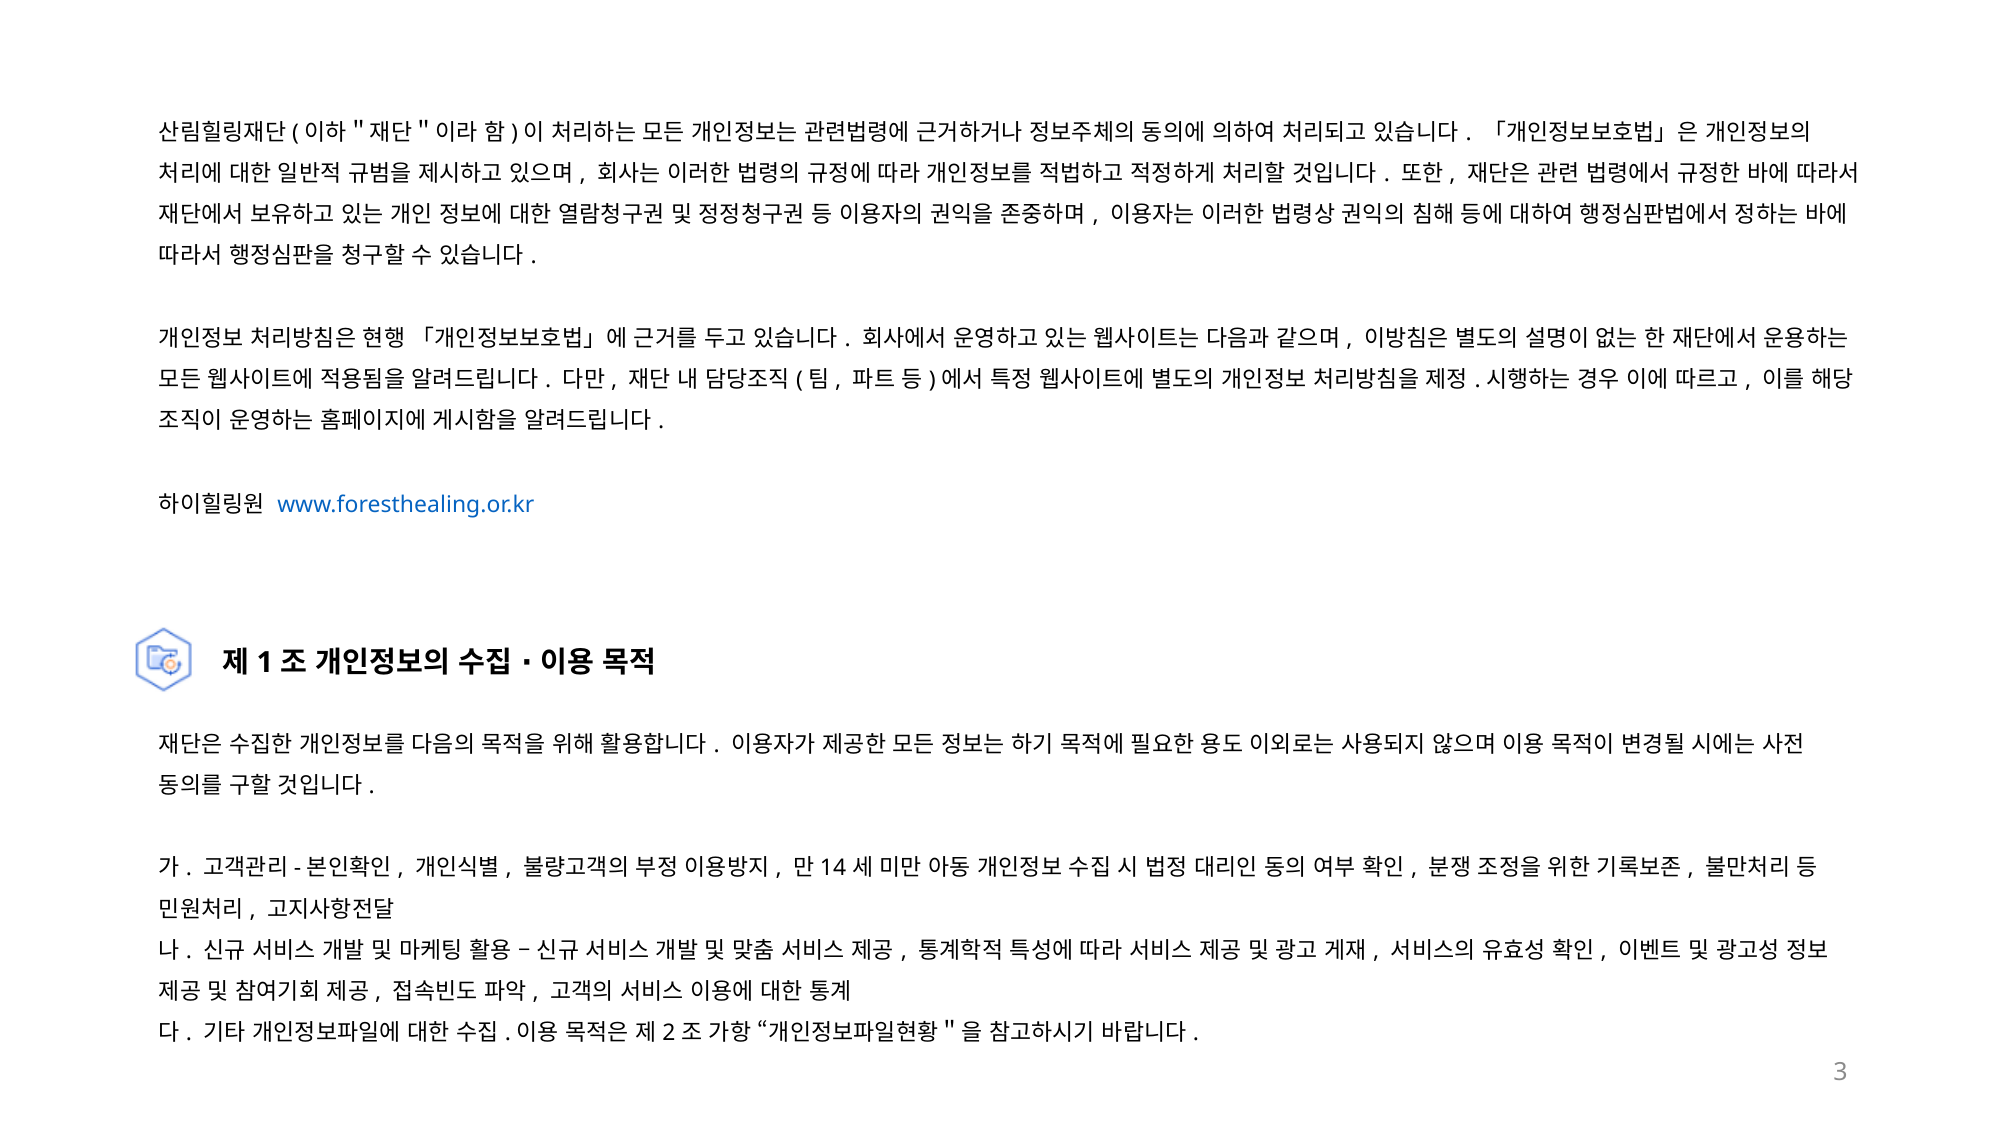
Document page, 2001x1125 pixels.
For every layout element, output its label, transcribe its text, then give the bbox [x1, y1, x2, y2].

picture [91, 606, 209, 709]
text_box 재단은 수집한 개인정보를 다음의 목적을 위해 활용합니다. 이용자가 제공한 모든 정보는 하기 목적에 필요한 용도 이외로는 사용되지 않으며 이용 목적이 변경될 시에는 사전 동의를 구할 것입니다. 가. 고객관리-본인확인, 개인식별, 불량고객의 부정 이용방지, 만14세 미만 아동 개인정보 수집 시 법정 대리인 동의 여부 확인, 분쟁 조정을 위한 기록보존, 불만처리 등 민원처리, 고지사항전달 나. 신규 서비스 개발 및 마케팅 활용 – 신규 서비스 개발 및 맞춤 서비스 제공, 통계학적 특성에 따라 서비스 제공 및 광고 게재, 서비스의 유효성 확인, 이벤트 및 광고성 정보 제공 및 참여기회 제공, 접속빈도 파악, 고객의 서비스 이용에 대한 통계 다. 기타 개인정보파일에 대한 수집.이용 목적은 제2조 가항 “개인정보파일현황＂을 참고하시기 바랍니다. [144, 708, 1877, 1053]
text_box 제1조 개인정보의 수집 ∙ 이용 목적 [209, 636, 1086, 686]
text_box 산림힐링재단(이하＂재단＂이라 함)이 처리하는 모든 개인정보는 관련법령에 근거하거나 정보주체의 동의에 의하여 처리되고 있습니다. 「개인정보보호법」은 개인정보의 처리에 대한 일반적 규범을 제시하고 있으며, 회사는 이러한 법령의 규정에 따라 개인정보를 적법하고 적정하게 처리할 것입니다. 또한, 재단은 관련 법령에서 규정한 바에 따라서 재단에서 보유하고 있는 개인 정보에 대한 열람청구권 및 정정청구권 등 이용자의 권익을 존중하며, 이용자는 이러한 법령상 권익의 침해 등에 대하여 행정심판법에서 정하는 바에 따라서 행정심판을 청구할 수 있습니다. 개인정보 처리방침은 현행 「개인정보보호법」에 근거를 두고 있습니다. 회사에서 운영하고 있는 웹사이트는 다음과 같으며, 이방침은 별도의 설명이 없는 한 재단에서 운용하는 모든 웹사이트에 적용됨을 알려드립니다. 다만, 재단 내 담당조직(팀, 파트 등)에서 특정 웹사이트에 별도의 개인정보 처리방침을 제정.시행하는 경우 이에 따르고, 이를 해당 조직이 운영하는 홈페이지에 게시함을 알려드립니다. 하이힐링원 www.foresthealing.or.kr [144, 96, 1877, 529]
slide_number 3 [1412, 1042, 1863, 1103]
